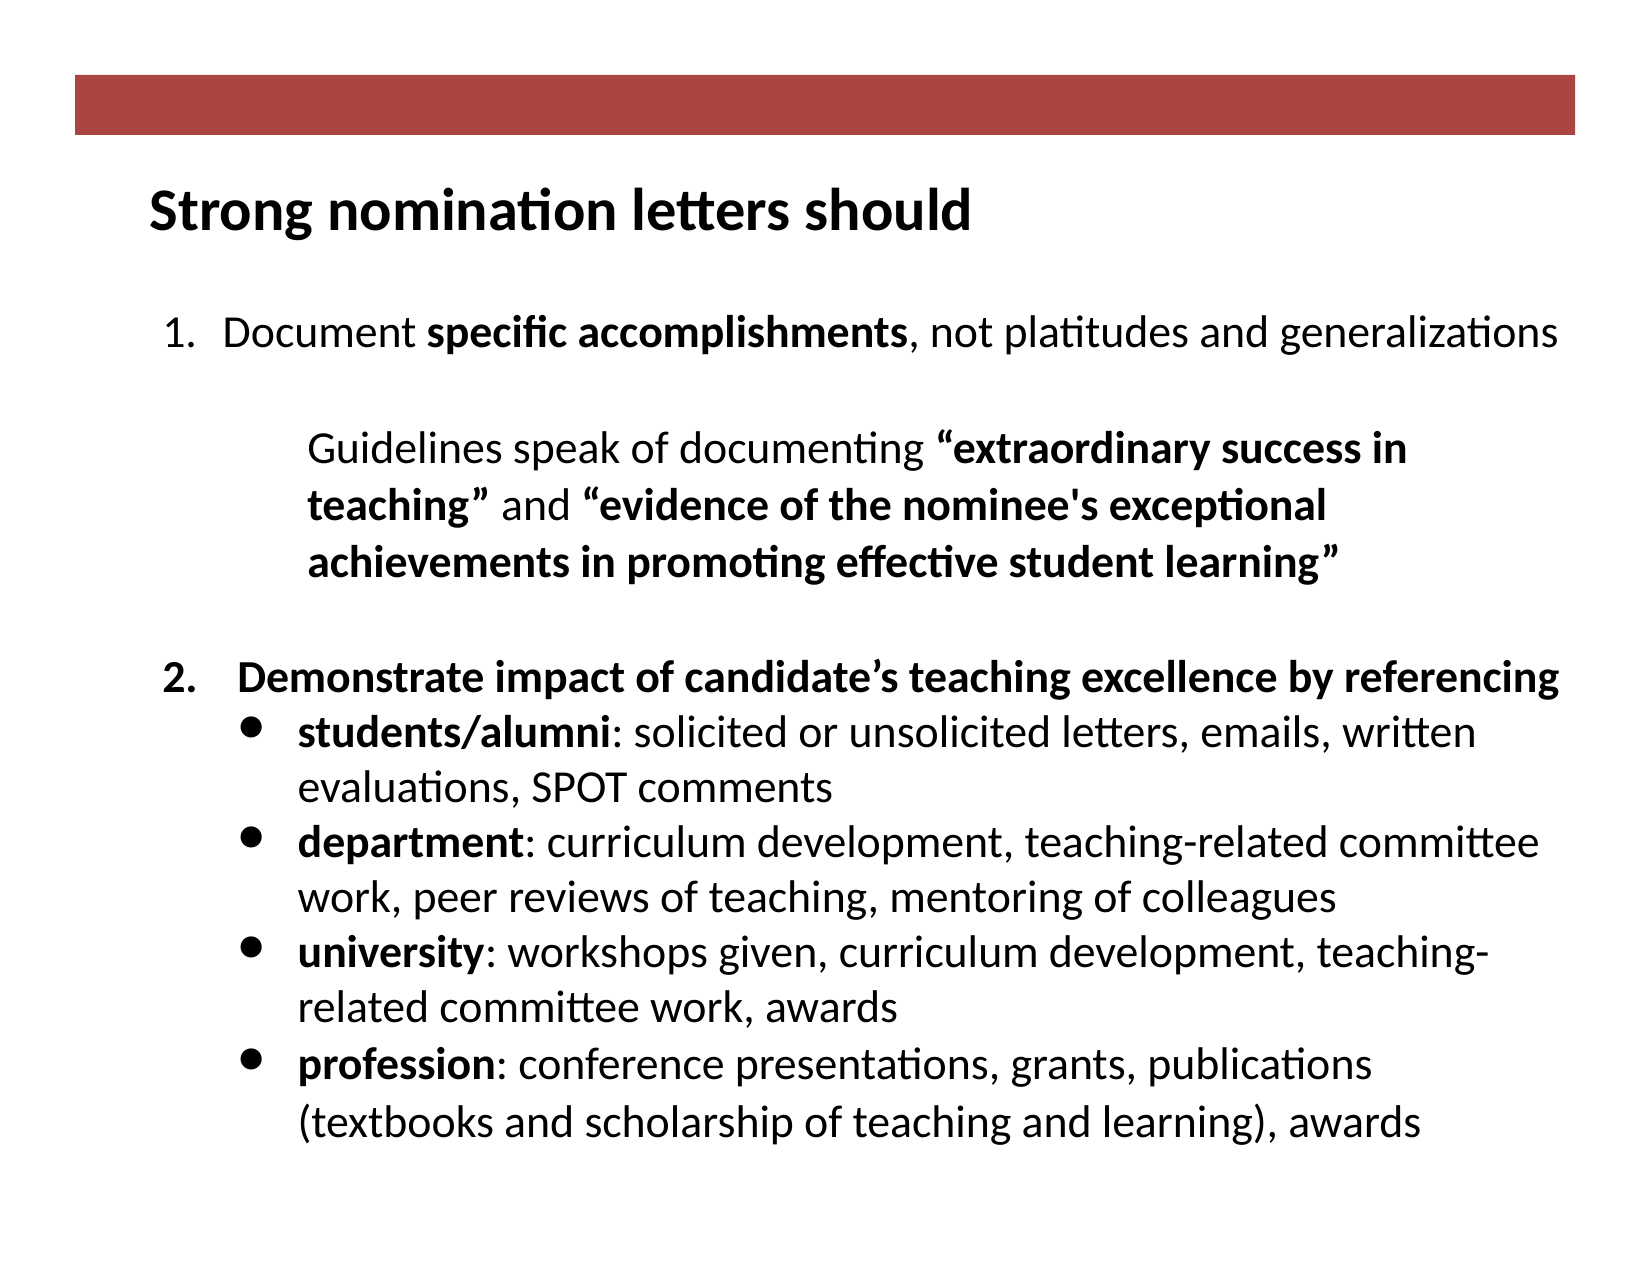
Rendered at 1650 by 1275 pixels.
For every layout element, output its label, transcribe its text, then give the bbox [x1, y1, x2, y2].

text_box Strong nomination letters should Document specific accomplishments, not platitudes and generalizations Guidelines speak of documenting “extraordinary success in teaching” and “evidence of the nominee's exceptional achievements in promoting effective student learning” Demonstrate impact of candidate’s teaching excellence by referencing students/alumni: solicited or unsolicited letters, emails, written evaluations, SPOT comments department: curriculum development, teaching-related committee work, peer reviews of teaching, mentoring of colleagues university: workshops given, curriculum development, teaching-related committee work, awards profession: conference presentations, grants, publications (textbooks and scholarship of teaching and learning), awards [147, 170, 1571, 1147]
